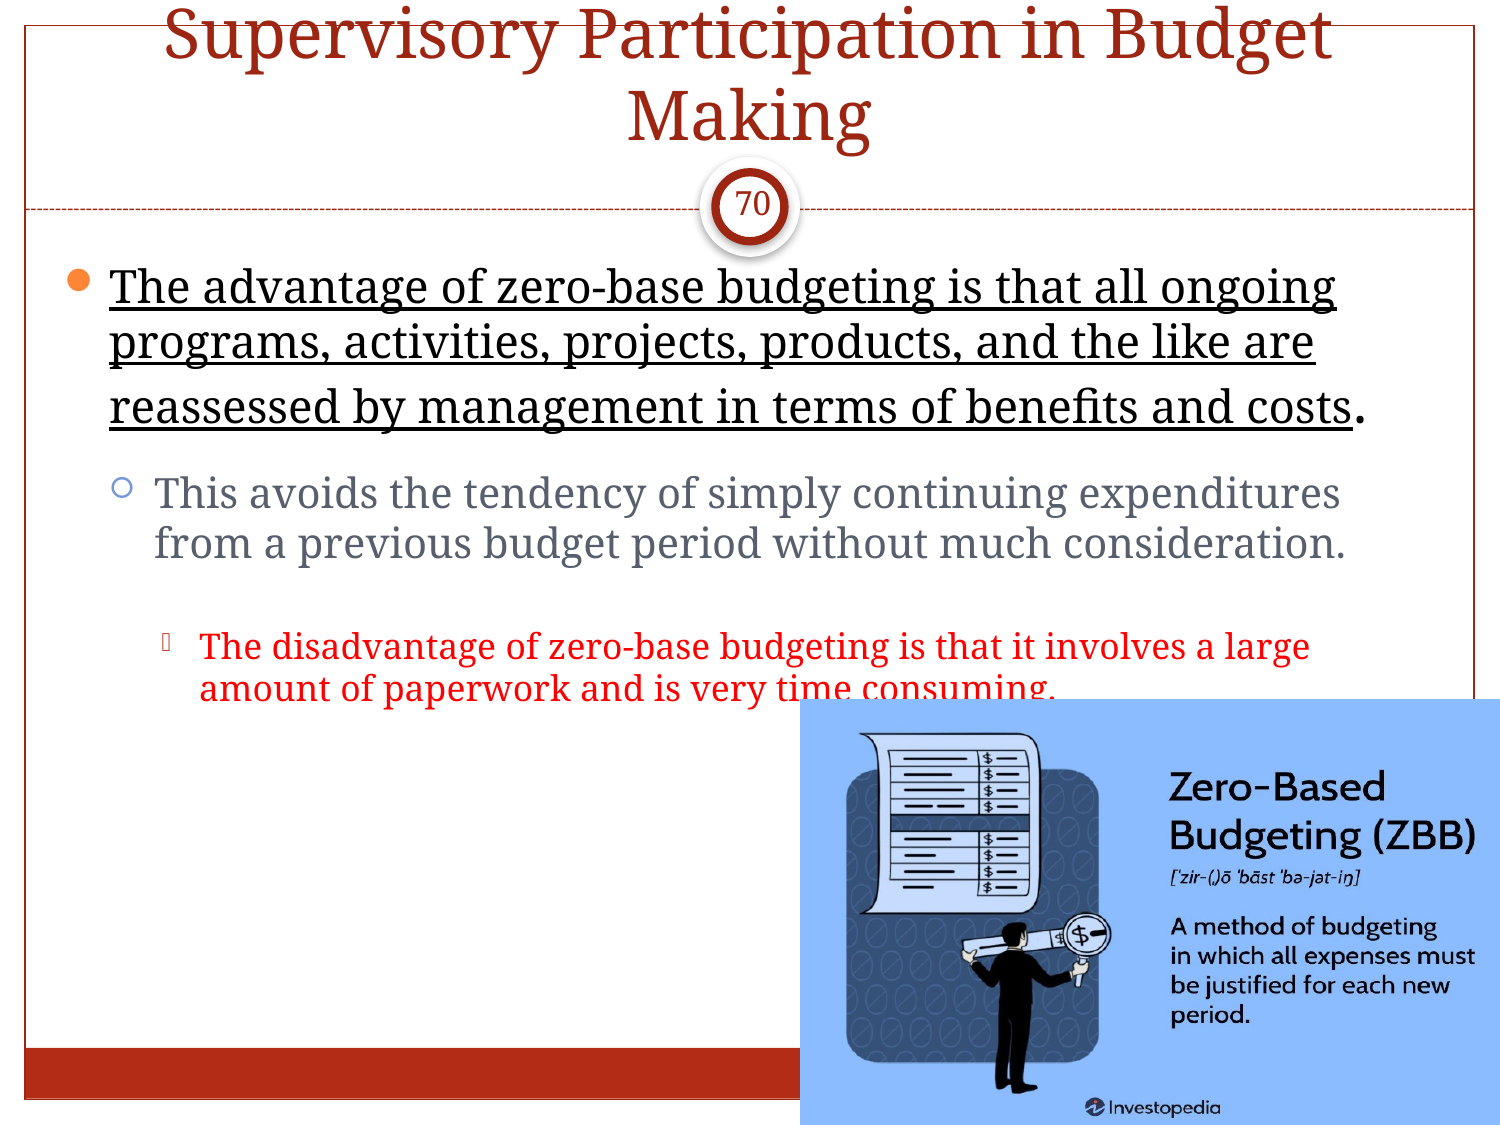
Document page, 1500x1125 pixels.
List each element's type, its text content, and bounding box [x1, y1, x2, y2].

list The advantage of zero-base budgeting is that all ongoing programs, activities, projects, products, and the like are reassessed by management in terms of benefits and costs. This avoids the tendency of simply continuing expenditures from a previous budget period without much consideration. The disadvantage of zero-base budgeting is that it involves a large amount of paperwork and is very time consuming. [49, 250, 1445, 1001]
slide_number 70 [715, 168, 791, 241]
picture [799, 699, 1500, 1125]
title Supervisory Participation in Budget Making [49, 37, 1450, 162]
